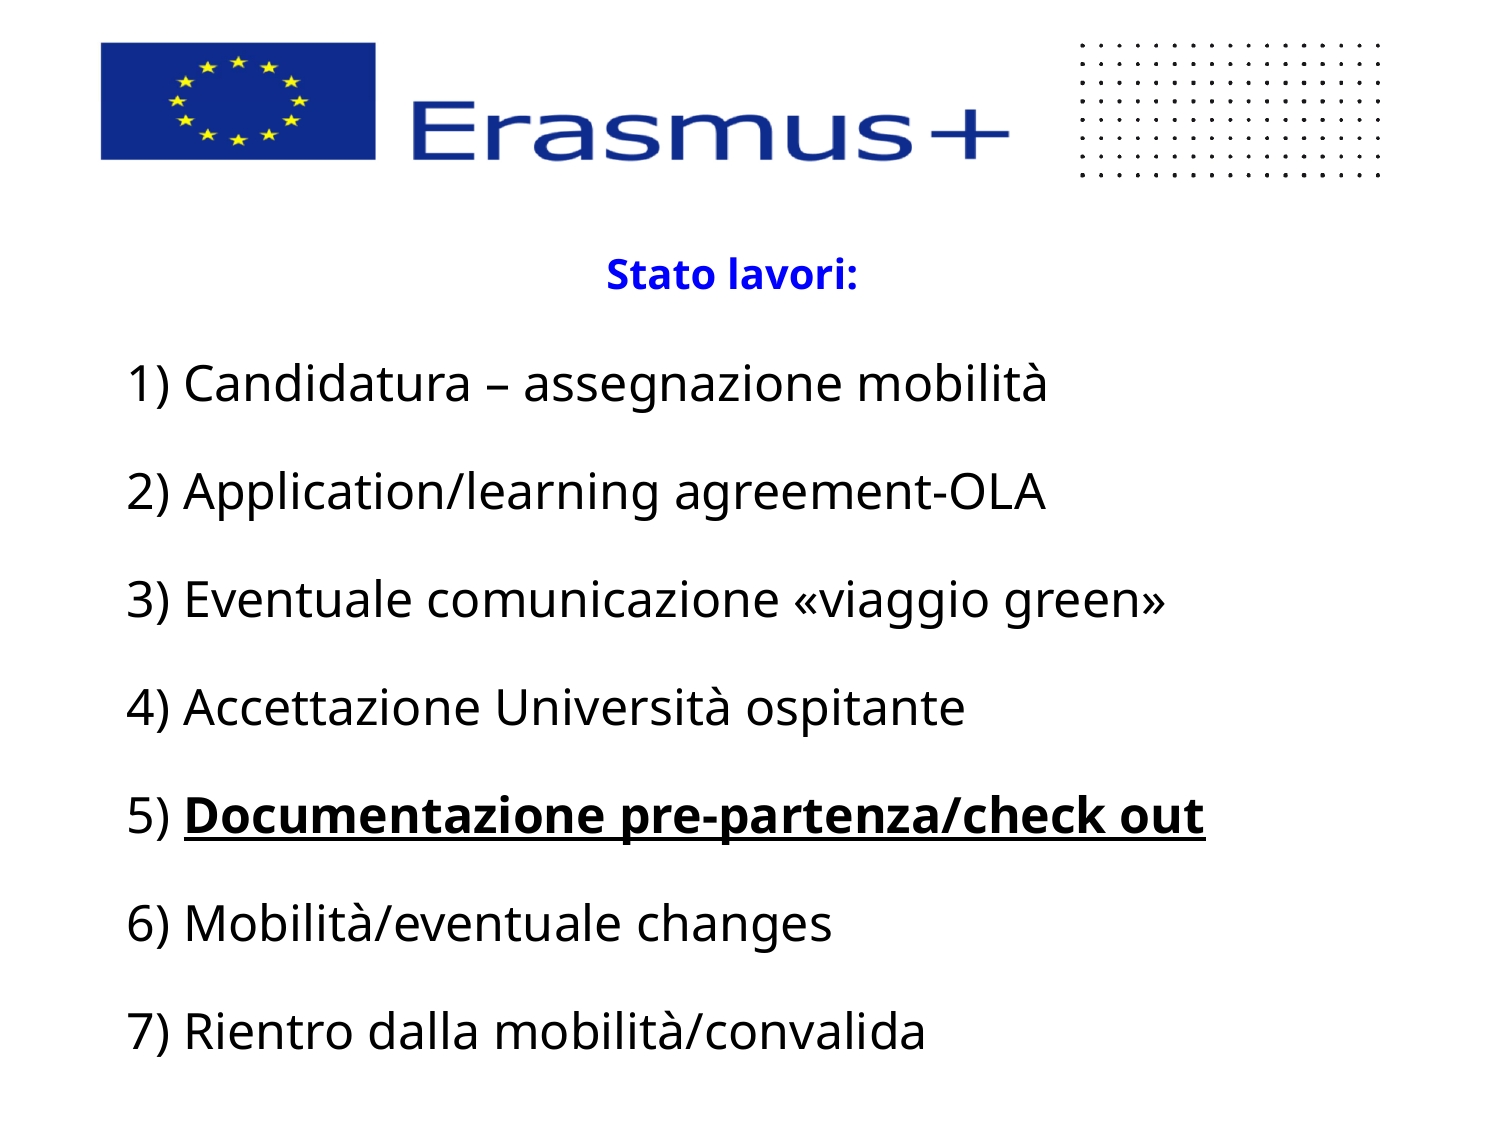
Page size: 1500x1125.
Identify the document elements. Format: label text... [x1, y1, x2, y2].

text_box 1) Candidatura – assegnazione mobilità 2) Application/learning agreement-OLA 3) Eventuale comunicazione «viaggio green» 4) Accettazione Università ospitante 5) Documentazione pre-partenza/check out 6) Mobilità/eventuale changes 7) Rientro dalla mobilità/convalida [112, 350, 1418, 1104]
picture [64, 27, 1388, 201]
text_box Stato lavori: [17, 228, 1448, 323]
